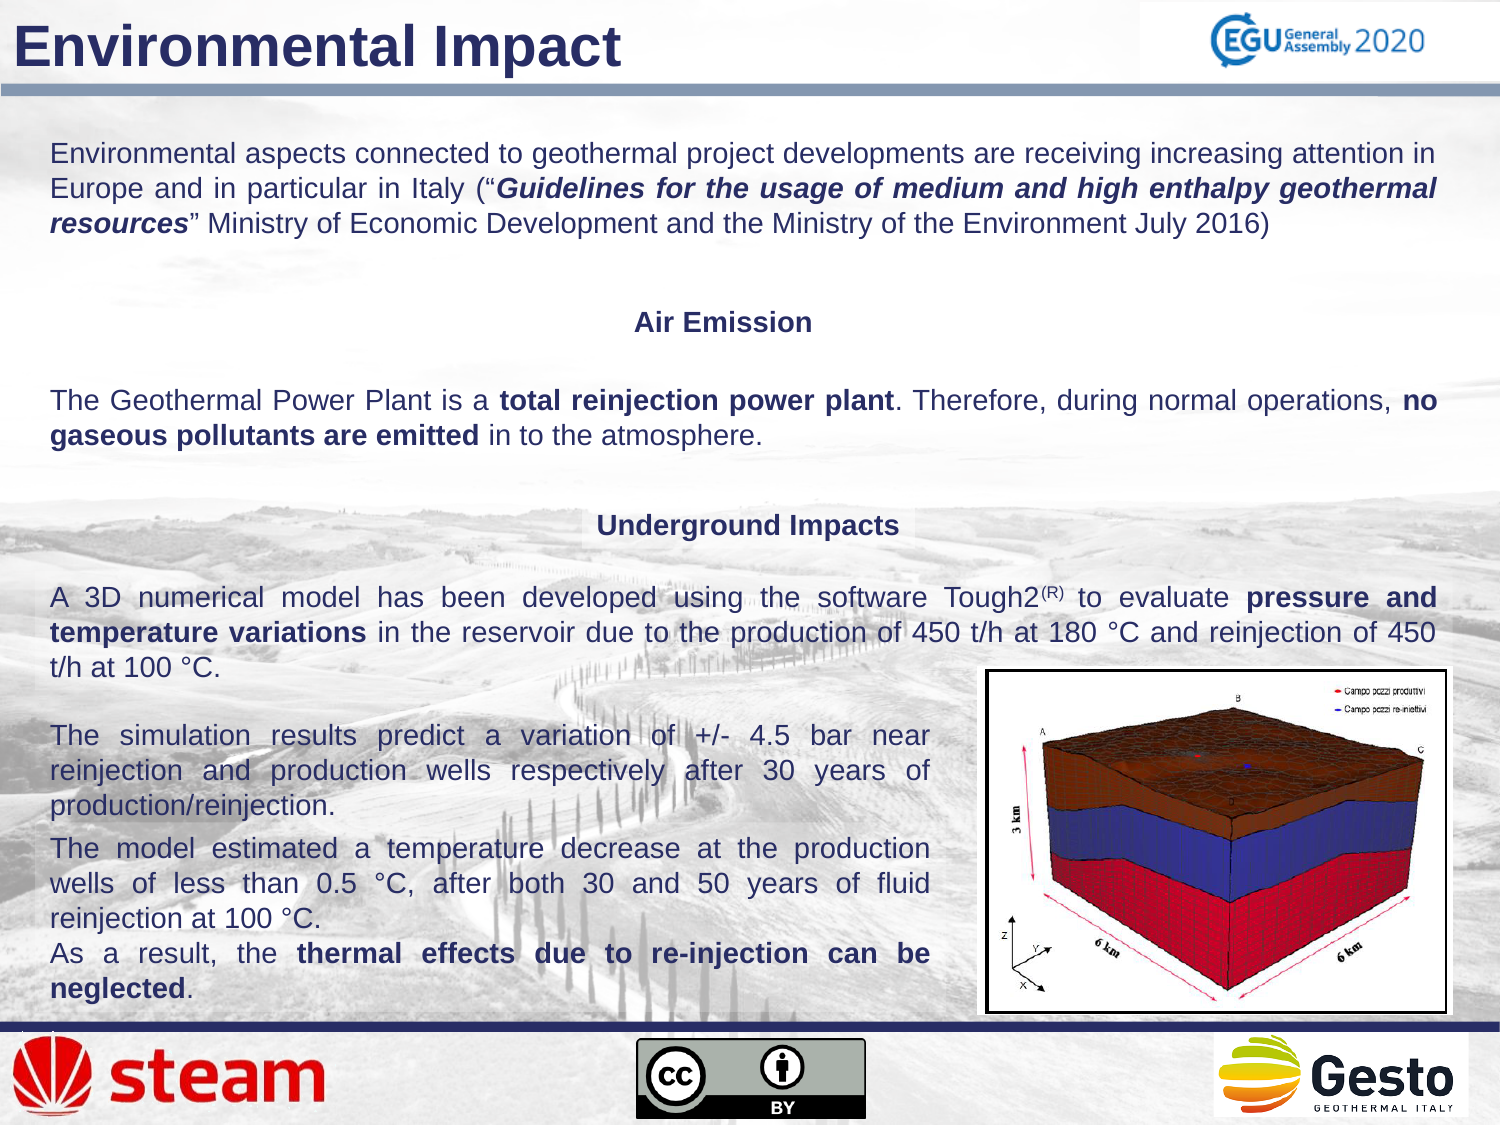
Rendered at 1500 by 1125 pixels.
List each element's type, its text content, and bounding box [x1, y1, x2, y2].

text_box The simulation results predict a variation of +/- 4.5 bar near reinjection and production wells respectively after 30 years of production/reinjection. [35, 709, 947, 822]
text_box A 3D numerical model has been developed using the software Tough2(R) to evaluate pressure and temperature variations in the reservoir due to the production of 450 t/h at 180 °C and reinjection of 450 t/h at 100 °C. [35, 570, 1453, 691]
text_box Environmental Impact [0, 0, 1499, 86]
text_box The model estimated a temperature decrease at the production wells of less than 0.5 °C, after both 30 and 50 years of fluid reinjection at 100 °C. As a result, the thermal effects due to re-injection can be neglected. [35, 822, 947, 1012]
text_box Air Emission [619, 296, 828, 346]
picture [636, 1038, 866, 1119]
picture [1213, 1032, 1469, 1117]
text_box Environmental aspects connected to geothermal project developments are receiving increasing attention in Europe and in particular in Italy (“Guidelines for the usage of medium and high enthalpy geothermal resources” Ministry of Economic Development and the Ministry of the Environment July 2016) [35, 127, 1453, 247]
picture [0, 1031, 337, 1125]
text_box Underground Impacts [581, 498, 915, 549]
text_box The Geothermal Power Plant is a total reinjection power plant. Therefore, during normal operations, no gaseous pollutants are emitted in to the atmosphere. [35, 373, 1453, 459]
picture [977, 666, 1453, 1015]
picture [1139, 2, 1500, 81]
